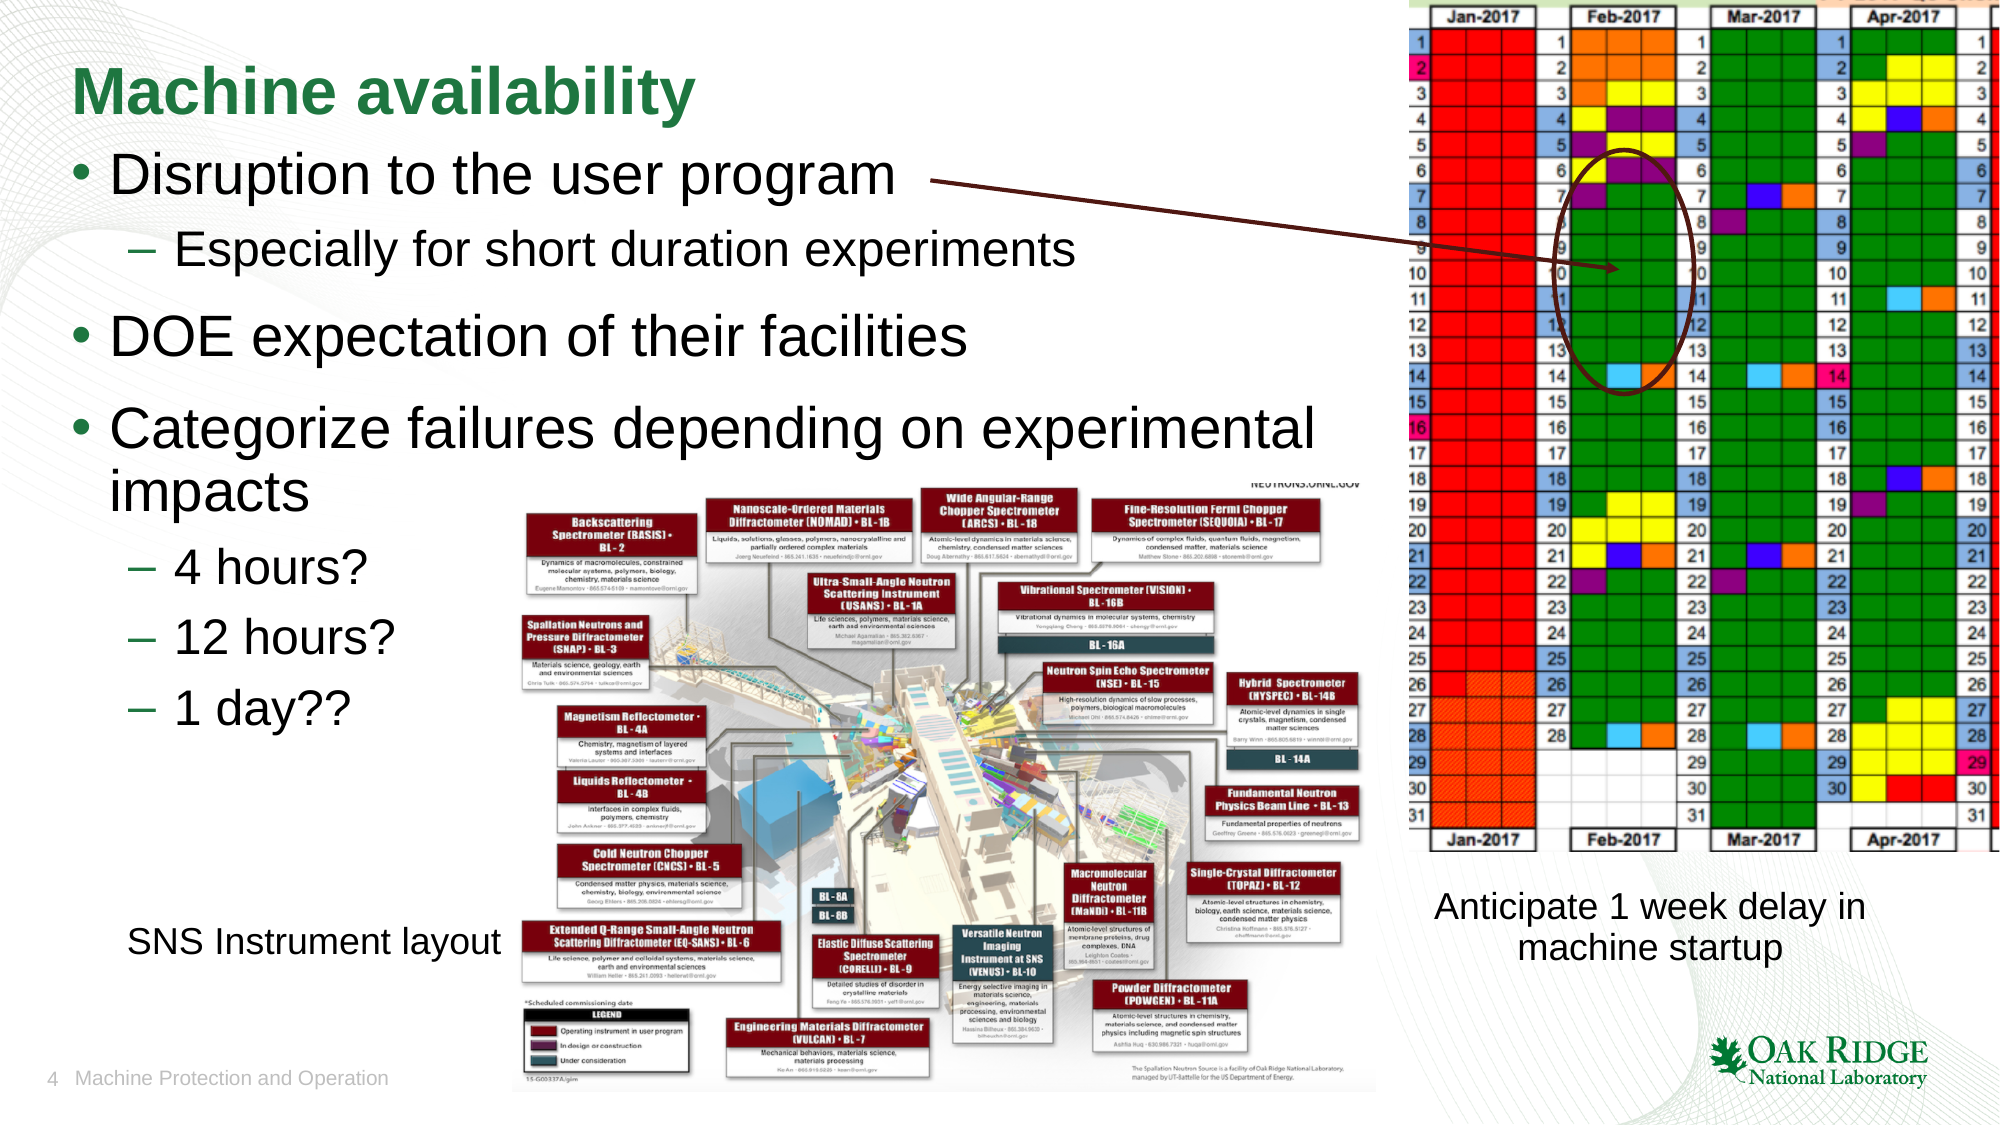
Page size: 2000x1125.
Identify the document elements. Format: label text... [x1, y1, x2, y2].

text_box SNS Instrument layout [111, 915, 506, 971]
title Machine availability [56, 52, 1403, 137]
picture [511, 0, 2000, 1125]
list Disruption to the user program Especially for short duration experiments DOE expectation of their facilities Categorize failures depending on experimental impacts 4 hours? 12 hours? 1 day?? [56, 136, 1390, 900]
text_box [930, 180, 1620, 270]
text_box Anticipate 1 week delay in machine startup [1409, 879, 1892, 976]
